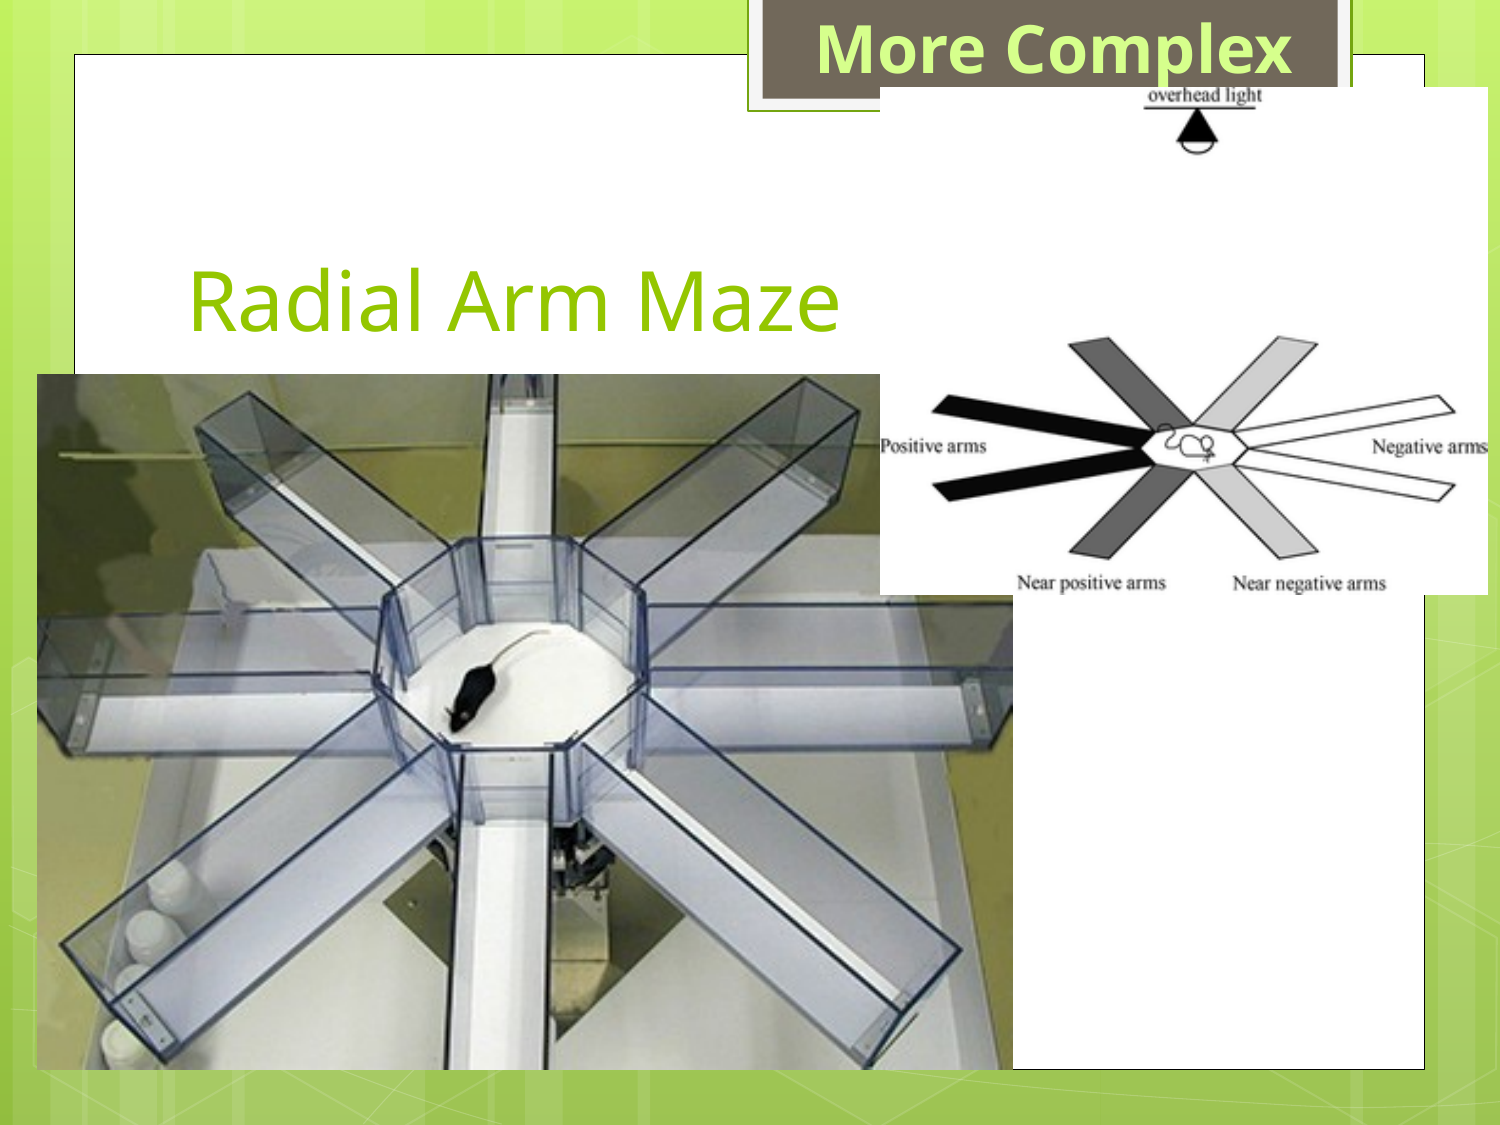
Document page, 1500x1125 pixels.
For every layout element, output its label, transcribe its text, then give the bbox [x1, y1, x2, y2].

picture [37, 87, 1488, 1070]
text_box More Complex [799, 0, 1325, 95]
title Radial Arm Maze [171, 168, 874, 357]
